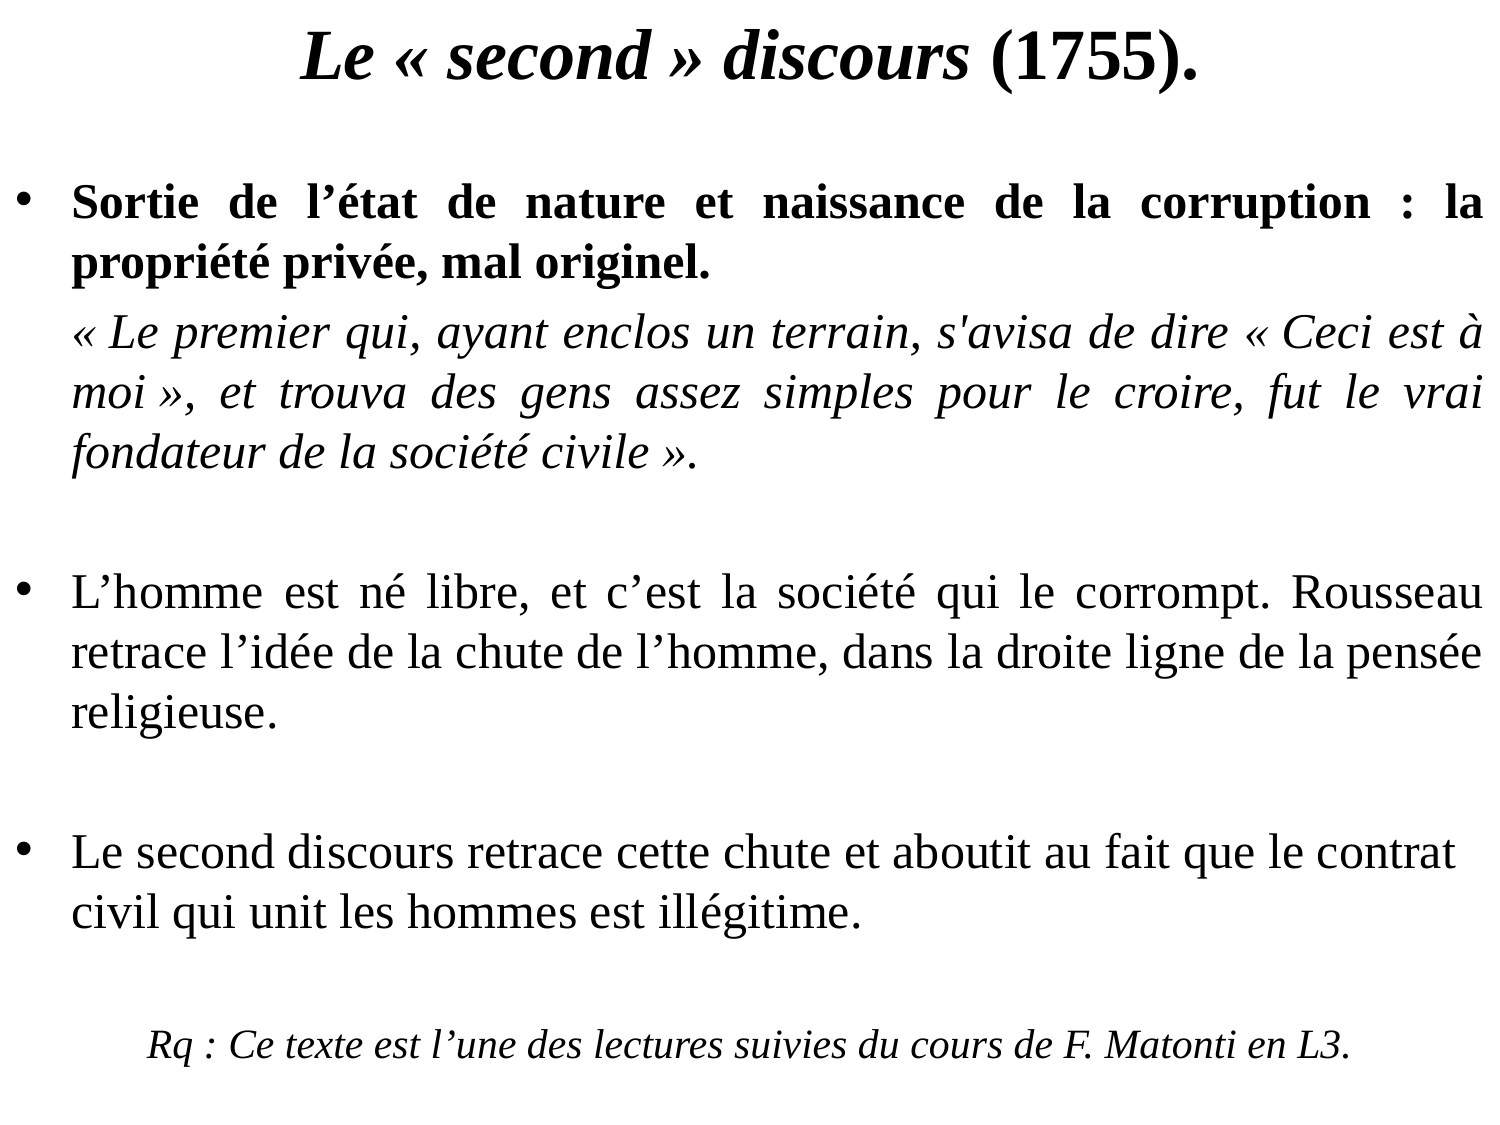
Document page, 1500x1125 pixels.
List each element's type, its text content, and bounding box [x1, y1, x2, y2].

title Le « second » discours (1755). [0, 0, 1500, 102]
list Sortie de l’état de nature et naissance de la corruption : la propriété privée, mal originel. « Le premier qui, ayant enclos un terrain, s'avisa de dire « Ceci est à moi », et trouva des gens assez simples pour le croire, fut le vrai fondateur de la société civile ». L’homme est né libre, et c’est la société qui le corrompt. Rousseau retrace l’idée de la chute de l’homme, dans la droite ligne de la pensée religieuse. Le second discours retrace cette chute et aboutit au fait que le contrat civil qui unit les hommes est illégitime. Rq : Ce texte est l’une des lectures suivies du cours de F. Matonti en L3. [0, 160, 1500, 1125]
